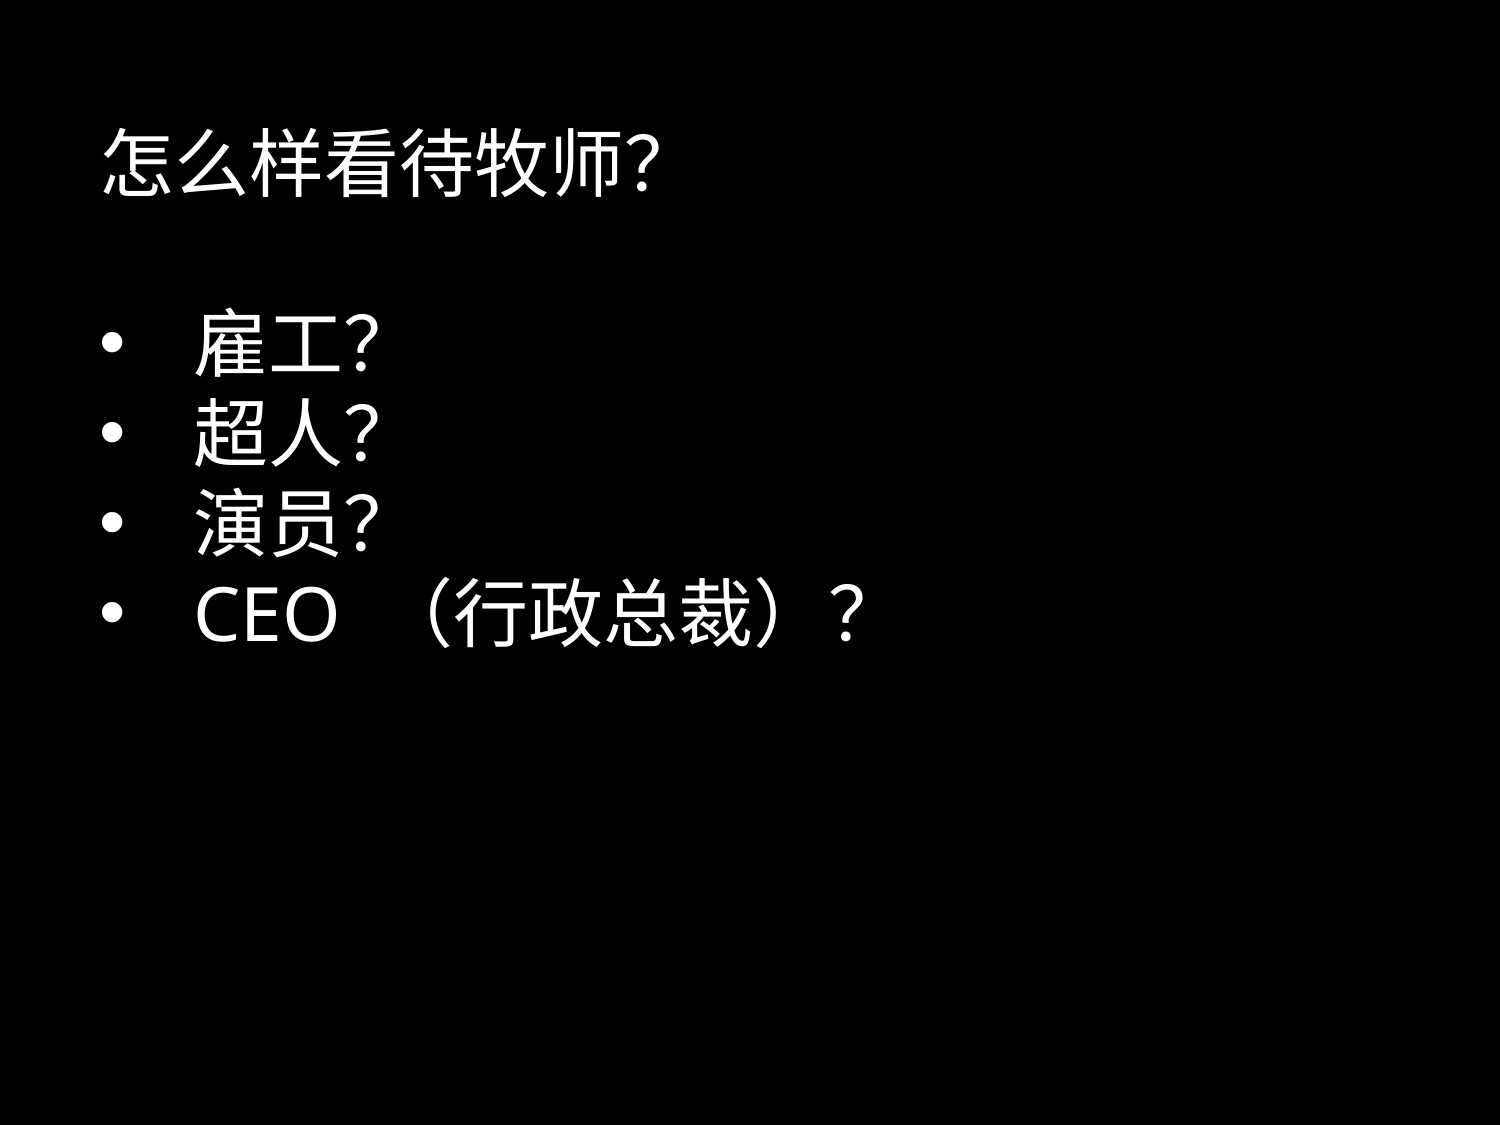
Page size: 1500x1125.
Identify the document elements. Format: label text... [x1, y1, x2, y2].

text_box 怎么样看待牧师？ 雇工？ 超人？ 演员？ CEO （行政总裁）？ [84, 108, 1436, 664]
